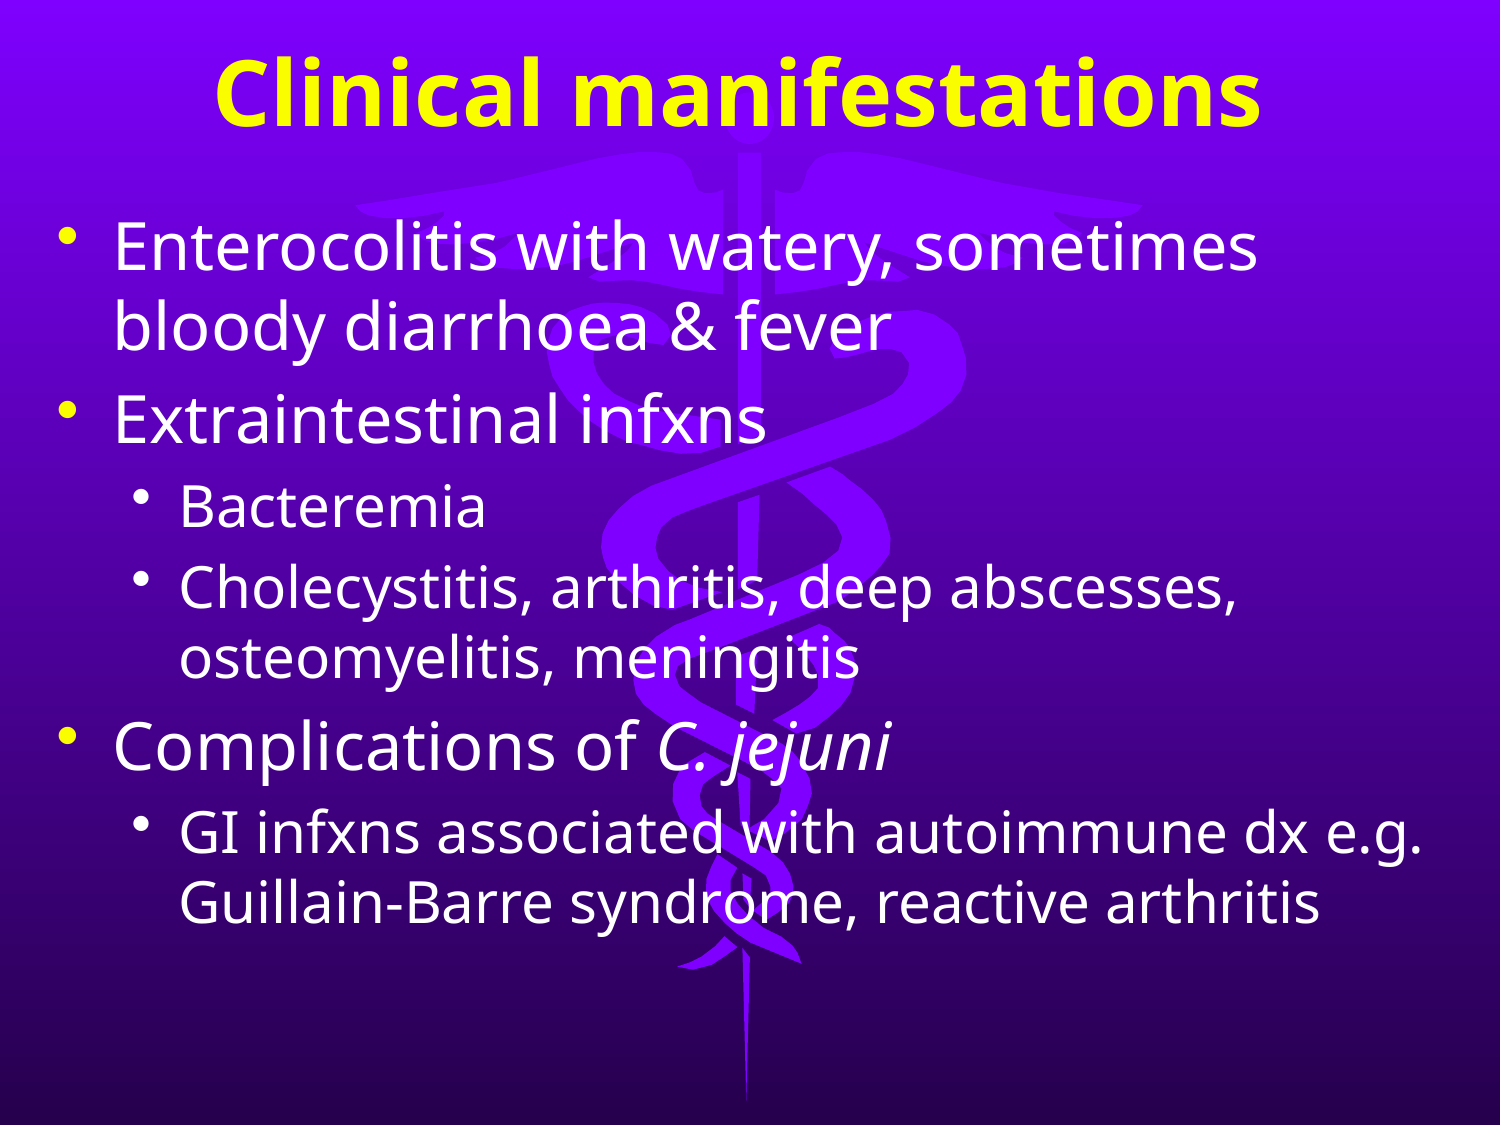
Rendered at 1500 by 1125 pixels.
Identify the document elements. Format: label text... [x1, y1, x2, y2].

title Clinical manifestations [29, 30, 1447, 149]
list Enterocolitis with watery, sometimes bloody diarrhoea & fever Extraintestinal infxns Bacteremia Cholecystitis, arthritis, deep abscesses, osteomyelitis, meningitis Complications of C. jejuni GI infxns associated with autoimmune dx e.g. Guillain-Barre syndrome, reactive arthritis [41, 196, 1459, 1083]
